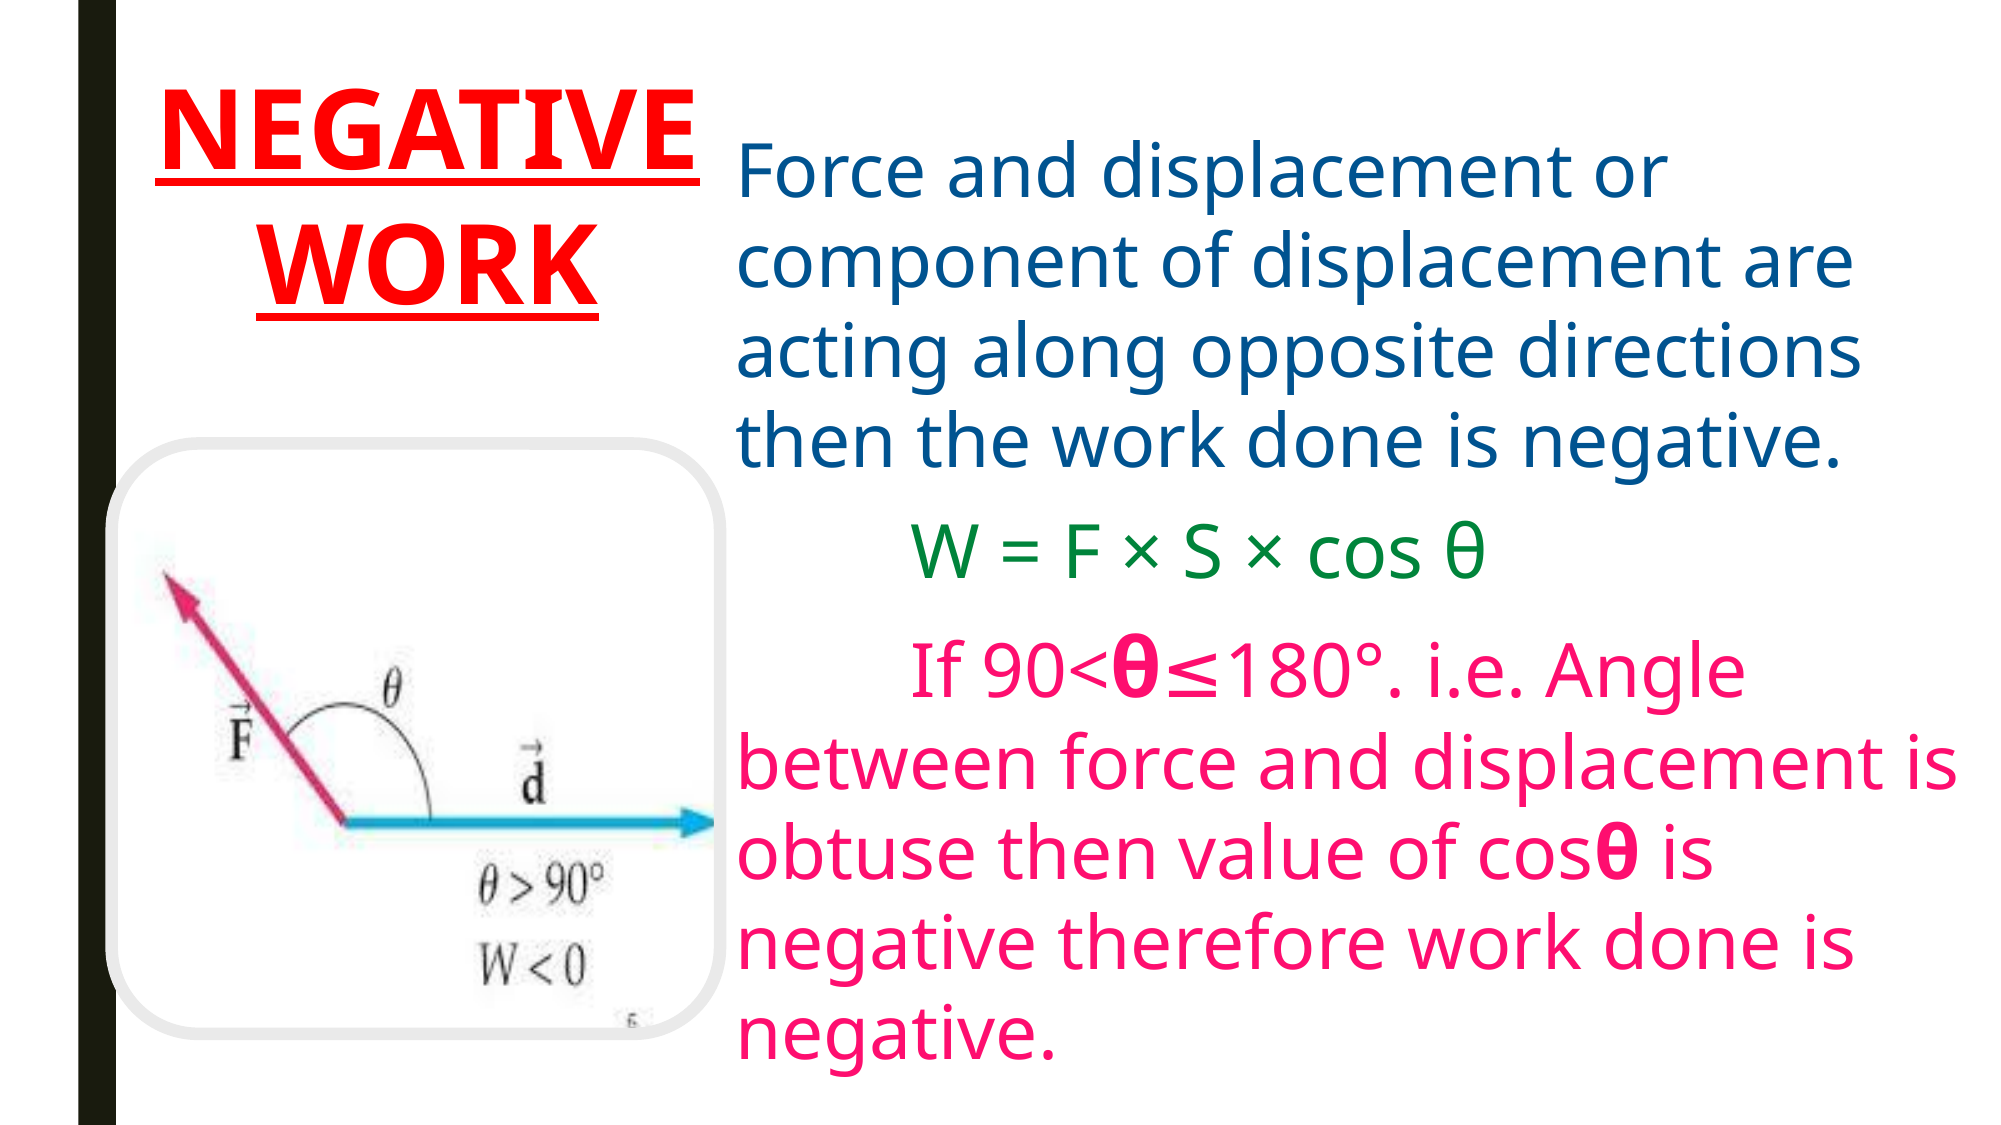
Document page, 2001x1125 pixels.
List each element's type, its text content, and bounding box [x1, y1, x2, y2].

text_box Force and displacement or component of displacement are acting along opposite directions then the work done is negative. W = F × S × cos θ If 90<θ≤180°. i.e. Angle between force and displacement is obtuse then value of cosθ is negative therefore work done is negative. [720, 115, 2000, 1125]
picture [111, 443, 721, 1034]
title NEGATIVE WORK [135, 54, 721, 340]
